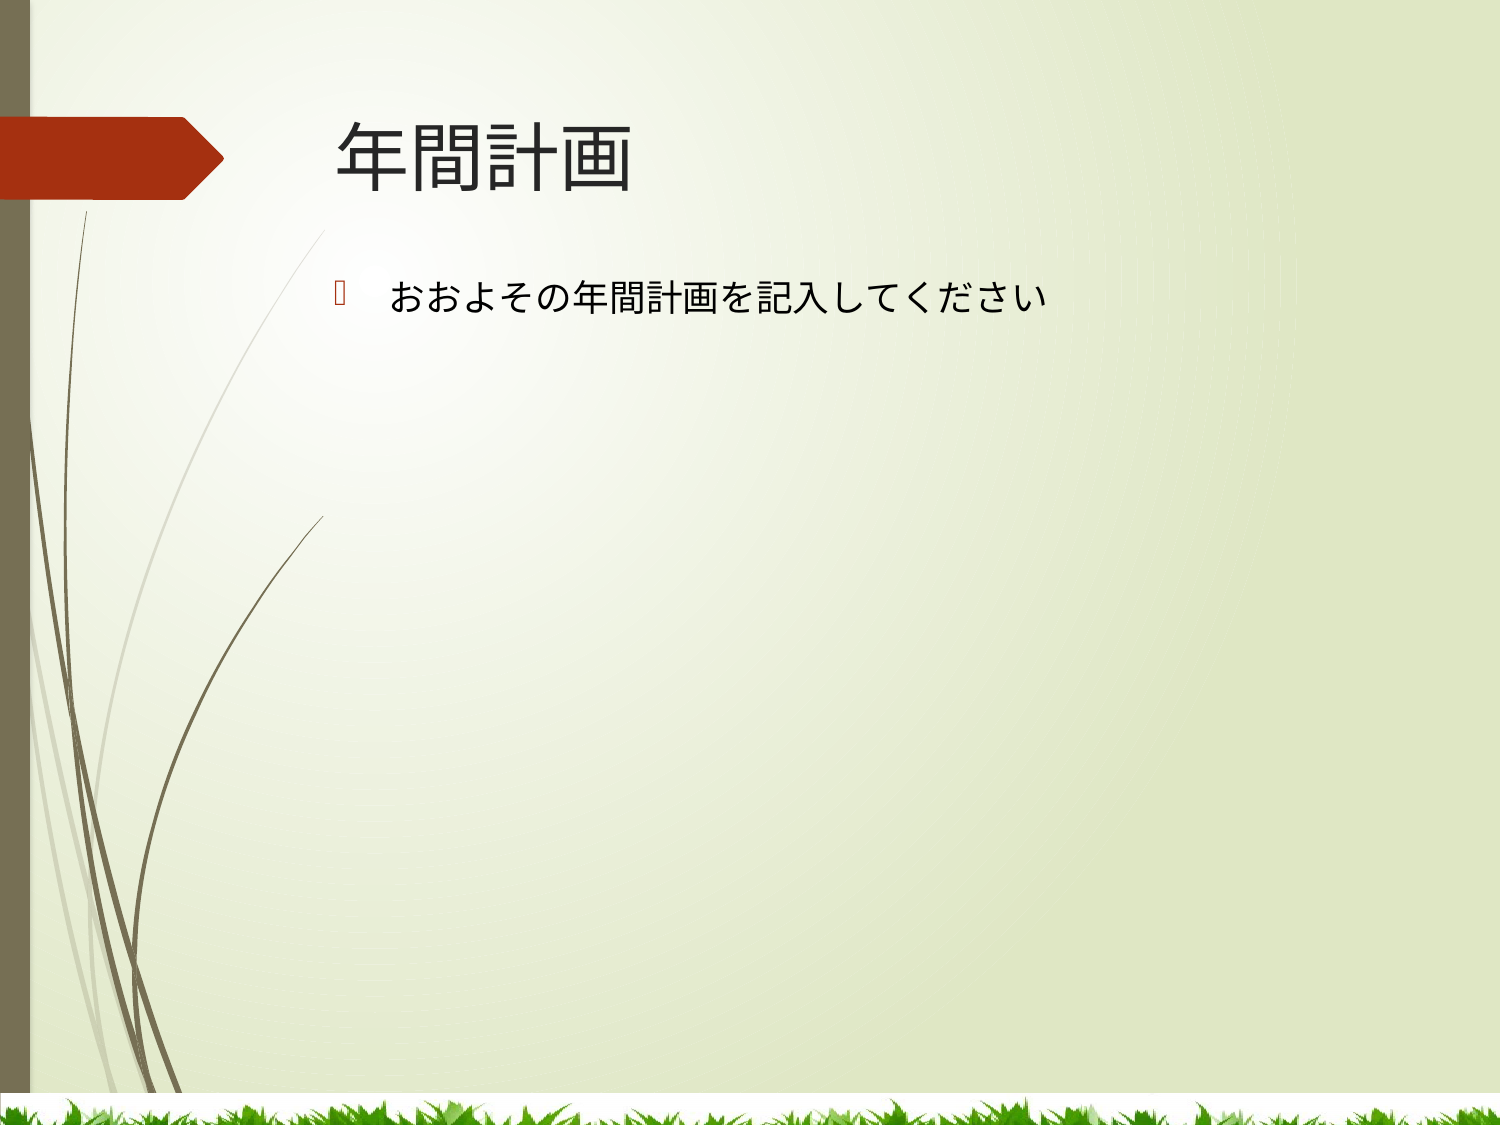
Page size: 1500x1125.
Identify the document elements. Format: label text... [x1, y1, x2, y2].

list おおよその年間計画を記入してください [318, 267, 1400, 327]
picture [0, 1093, 1500, 1125]
title 年間計画 [319, 102, 1400, 220]
